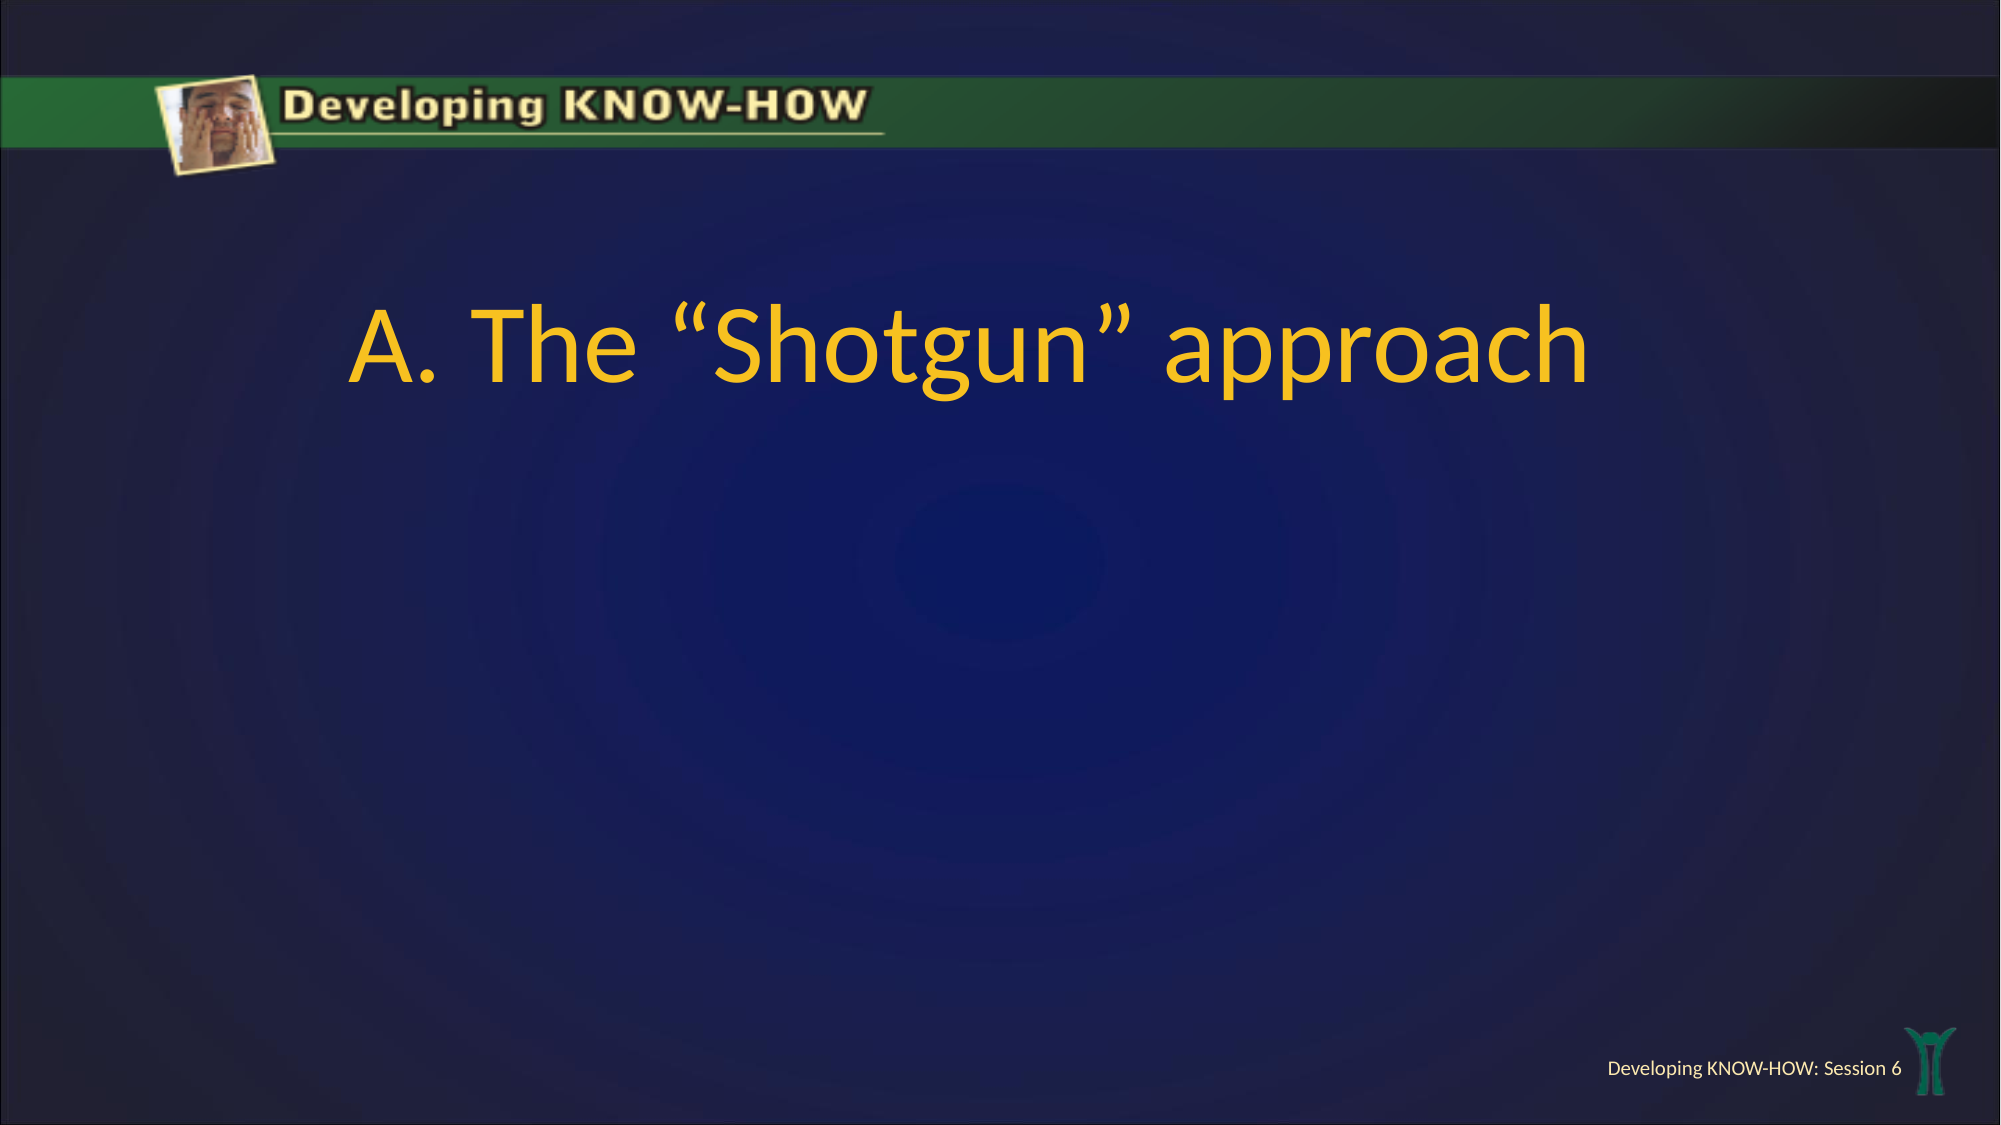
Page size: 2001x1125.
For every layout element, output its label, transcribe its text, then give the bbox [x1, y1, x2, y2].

list The “Shotgun” approach [333, 262, 1917, 1050]
picture [0, 0, 2001, 1125]
